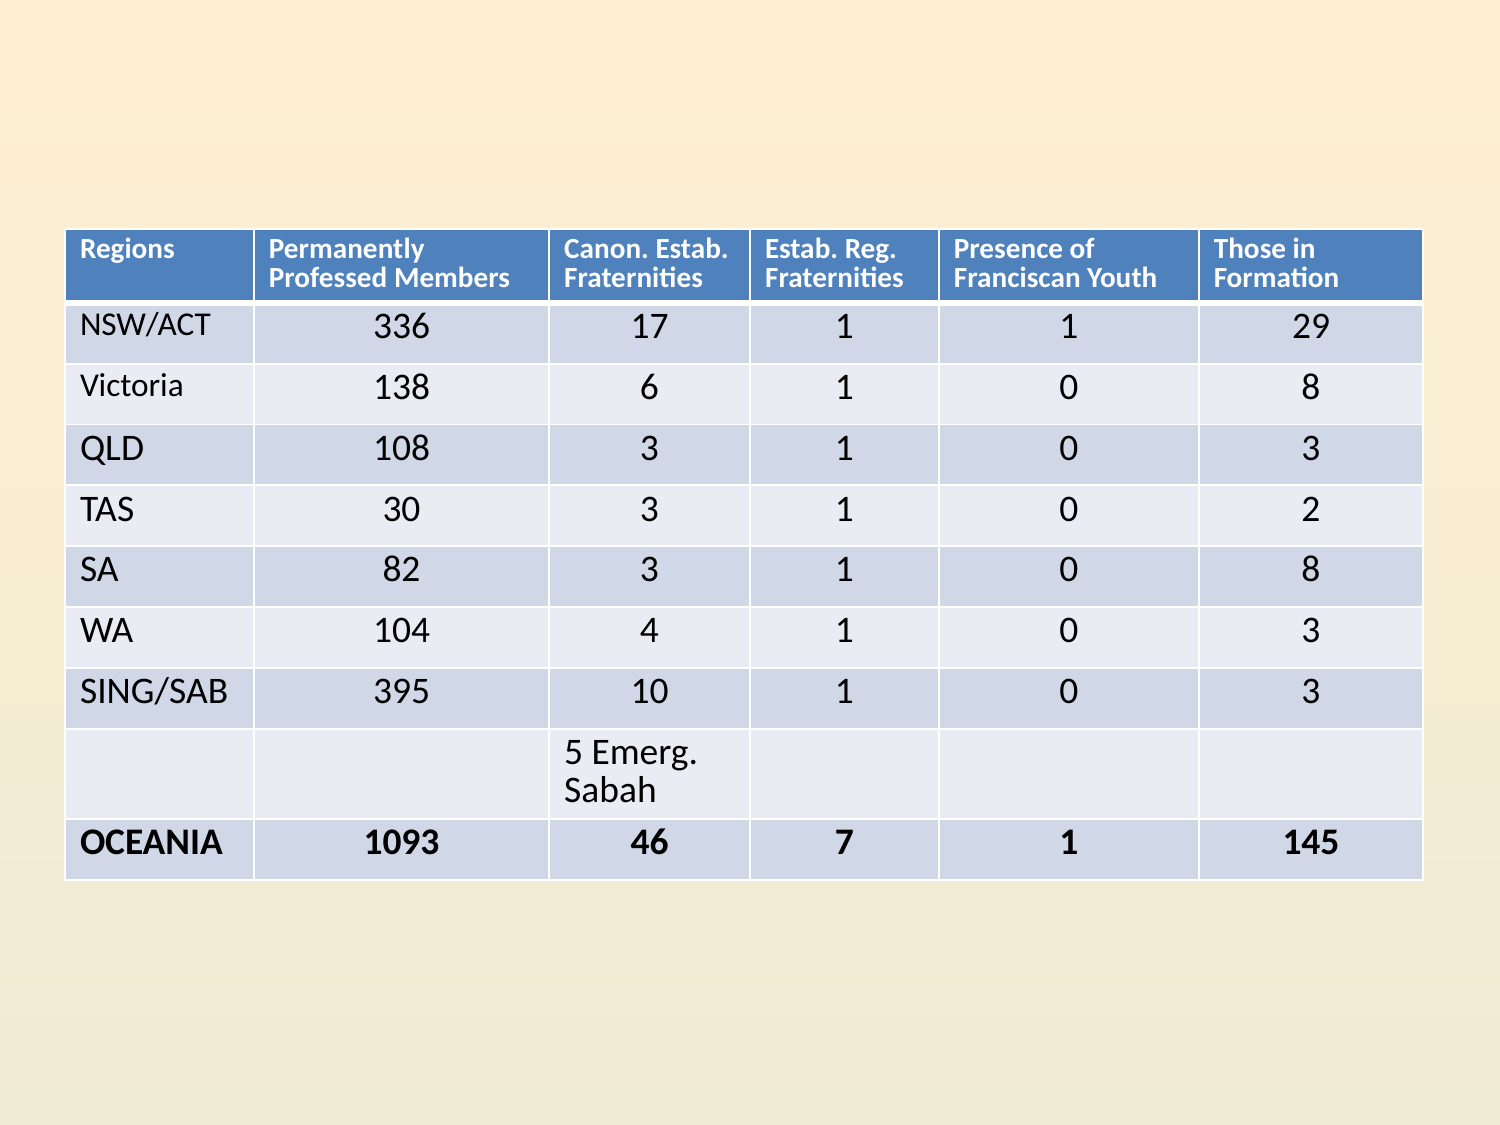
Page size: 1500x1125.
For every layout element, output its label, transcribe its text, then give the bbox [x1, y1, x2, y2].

table_cell SA [66, 547, 253, 606]
table_cell 1 [940, 306, 1198, 363]
table_cell 145 [1200, 820, 1422, 879]
table_cell 1 [751, 425, 938, 484]
table_cell 336 [255, 306, 548, 363]
table_cell 1 [751, 669, 938, 728]
table_cell 3 [550, 486, 749, 545]
table_cell 29 [1200, 306, 1422, 363]
table_cell 1 [940, 820, 1198, 879]
table_cell 1093 [255, 820, 548, 879]
table_cell [940, 730, 1198, 818]
table_cell 4 [550, 608, 749, 667]
table_cell 1 [751, 547, 938, 606]
table_cell 6 [550, 365, 749, 424]
table_header Presence of Franciscan Youth [940, 230, 1198, 300]
table_cell [751, 730, 938, 818]
table_cell 30 [255, 486, 548, 545]
table_cell 3 [550, 425, 749, 484]
table_cell 1 [751, 608, 938, 667]
table_cell 108 [255, 425, 548, 484]
table_cell 17 [550, 306, 749, 363]
table_cell 0 [940, 365, 1198, 424]
table_header Canon. Estab. Fraternities [550, 230, 749, 300]
table_cell 8 [1200, 547, 1422, 606]
table_cell NSW/ACT [66, 306, 253, 363]
table_cell 3 [550, 547, 749, 606]
table_cell [1200, 730, 1422, 818]
table_cell 8 [1200, 365, 1422, 424]
table_cell 104 [255, 608, 548, 667]
table_cell [255, 730, 548, 818]
table_cell QLD [66, 425, 253, 484]
table_cell 10 [550, 669, 749, 728]
table_header Permanently Professed Members [255, 230, 548, 300]
table_cell 3 [1200, 608, 1422, 667]
table_cell 1 [751, 306, 938, 363]
table_cell 395 [255, 669, 548, 728]
table_cell 82 [255, 547, 548, 606]
table_cell 7 [751, 820, 938, 879]
table_cell WA [66, 608, 253, 667]
table_cell 0 [940, 608, 1198, 667]
table_cell SING/SAB [66, 669, 253, 728]
table_cell 1 [751, 365, 938, 424]
table_cell 0 [940, 425, 1198, 484]
table_cell 138 [255, 365, 548, 424]
table_header Those in Formation [1200, 230, 1422, 300]
table_cell 0 [940, 486, 1198, 545]
table_cell 3 [1200, 425, 1422, 484]
table_cell Victoria [66, 365, 253, 424]
table_cell TAS [66, 486, 253, 545]
table_cell 2 [1200, 486, 1422, 545]
table_cell 5 Emerg. Sabah [550, 730, 749, 818]
table_header Estab. Reg. Fraternities [751, 230, 938, 300]
table_cell OCEANIA [66, 820, 253, 879]
table_cell 46 [550, 820, 749, 879]
table_cell 0 [940, 669, 1198, 728]
table_cell 1 [751, 486, 938, 545]
table_header Regions [66, 230, 253, 300]
table_cell [66, 730, 253, 818]
table_cell 0 [940, 547, 1198, 606]
table_cell 3 [1200, 669, 1422, 728]
